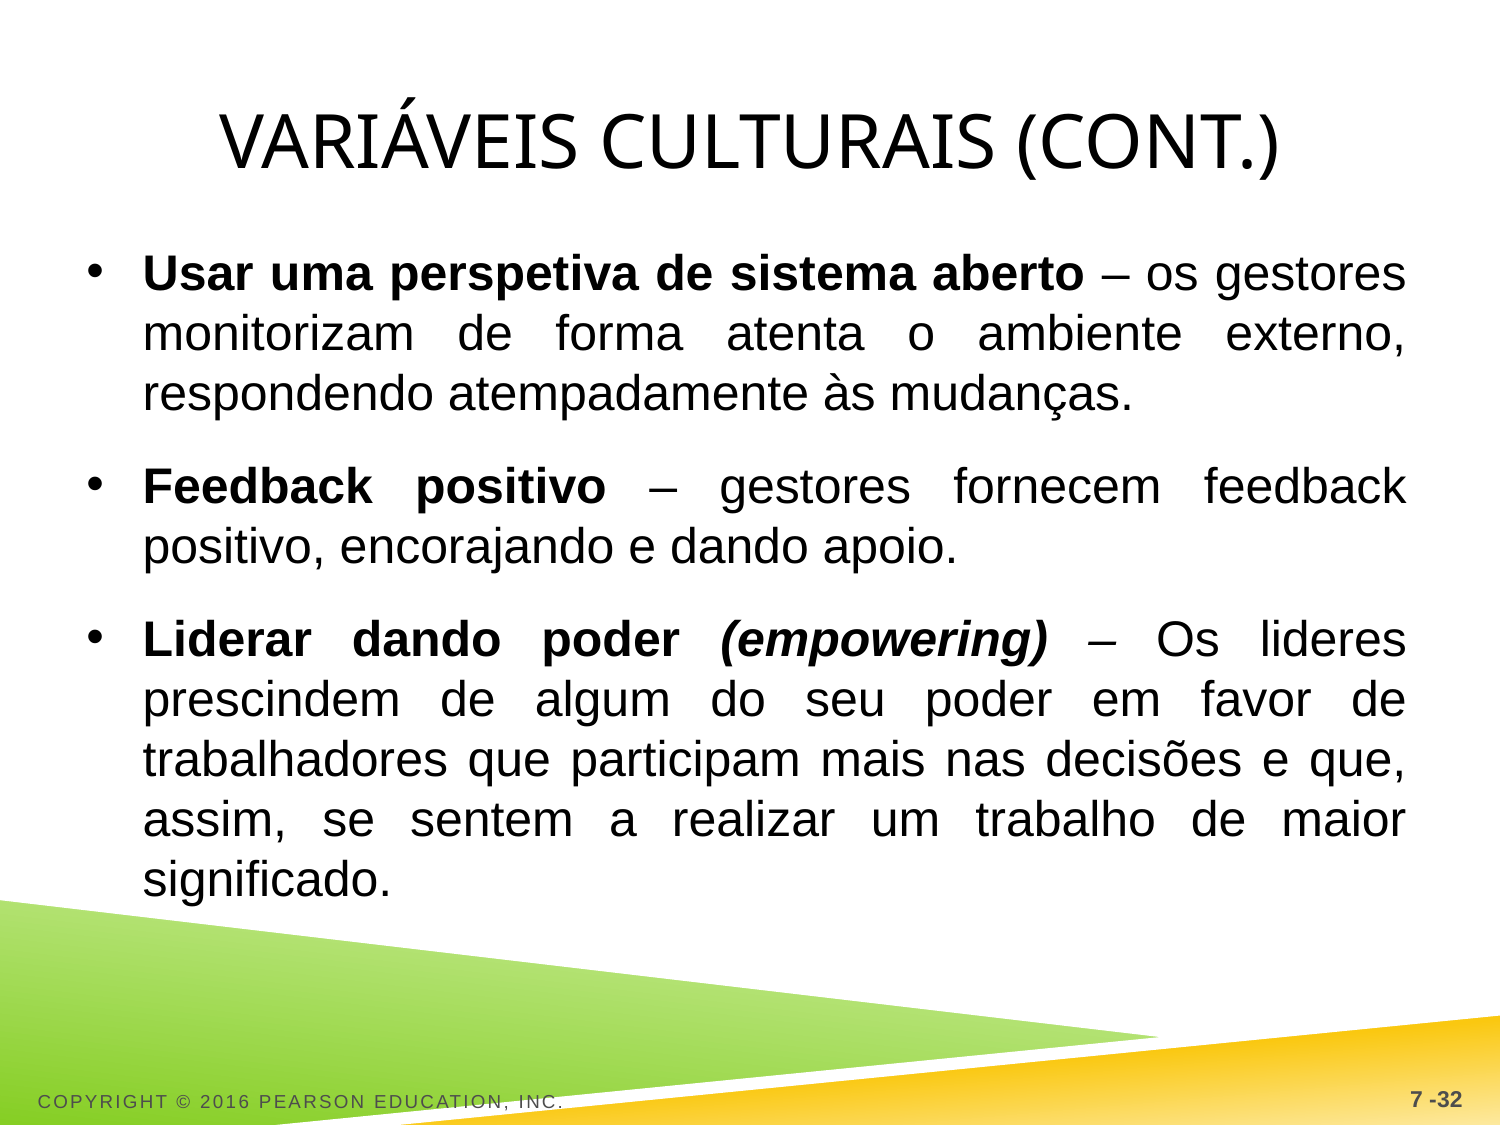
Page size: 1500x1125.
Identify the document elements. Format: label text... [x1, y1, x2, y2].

slide_number 7 -32 [1387, 1052, 1463, 1113]
footer Copyright © 2016 Pearson Education, Inc. [37, 1052, 663, 1113]
title Variáveis culturais (cont.) [112, 45, 1388, 232]
text_box Usar uma perspetiva de sistema aberto – os gestores monitorizam de forma atenta o ambiente externo, respondendo atempadamente às mudanças. Feedback positivo – gestores fornecem feedback positivo, encorajando e dando apoio. Liderar dando poder (empowering) – Os lideres prescindem de algum do seu poder em favor de trabalhadores que participam mais nas decisões e que, assim, se sentem a realizar um trabalho de maior significado. [71, 232, 1422, 947]
